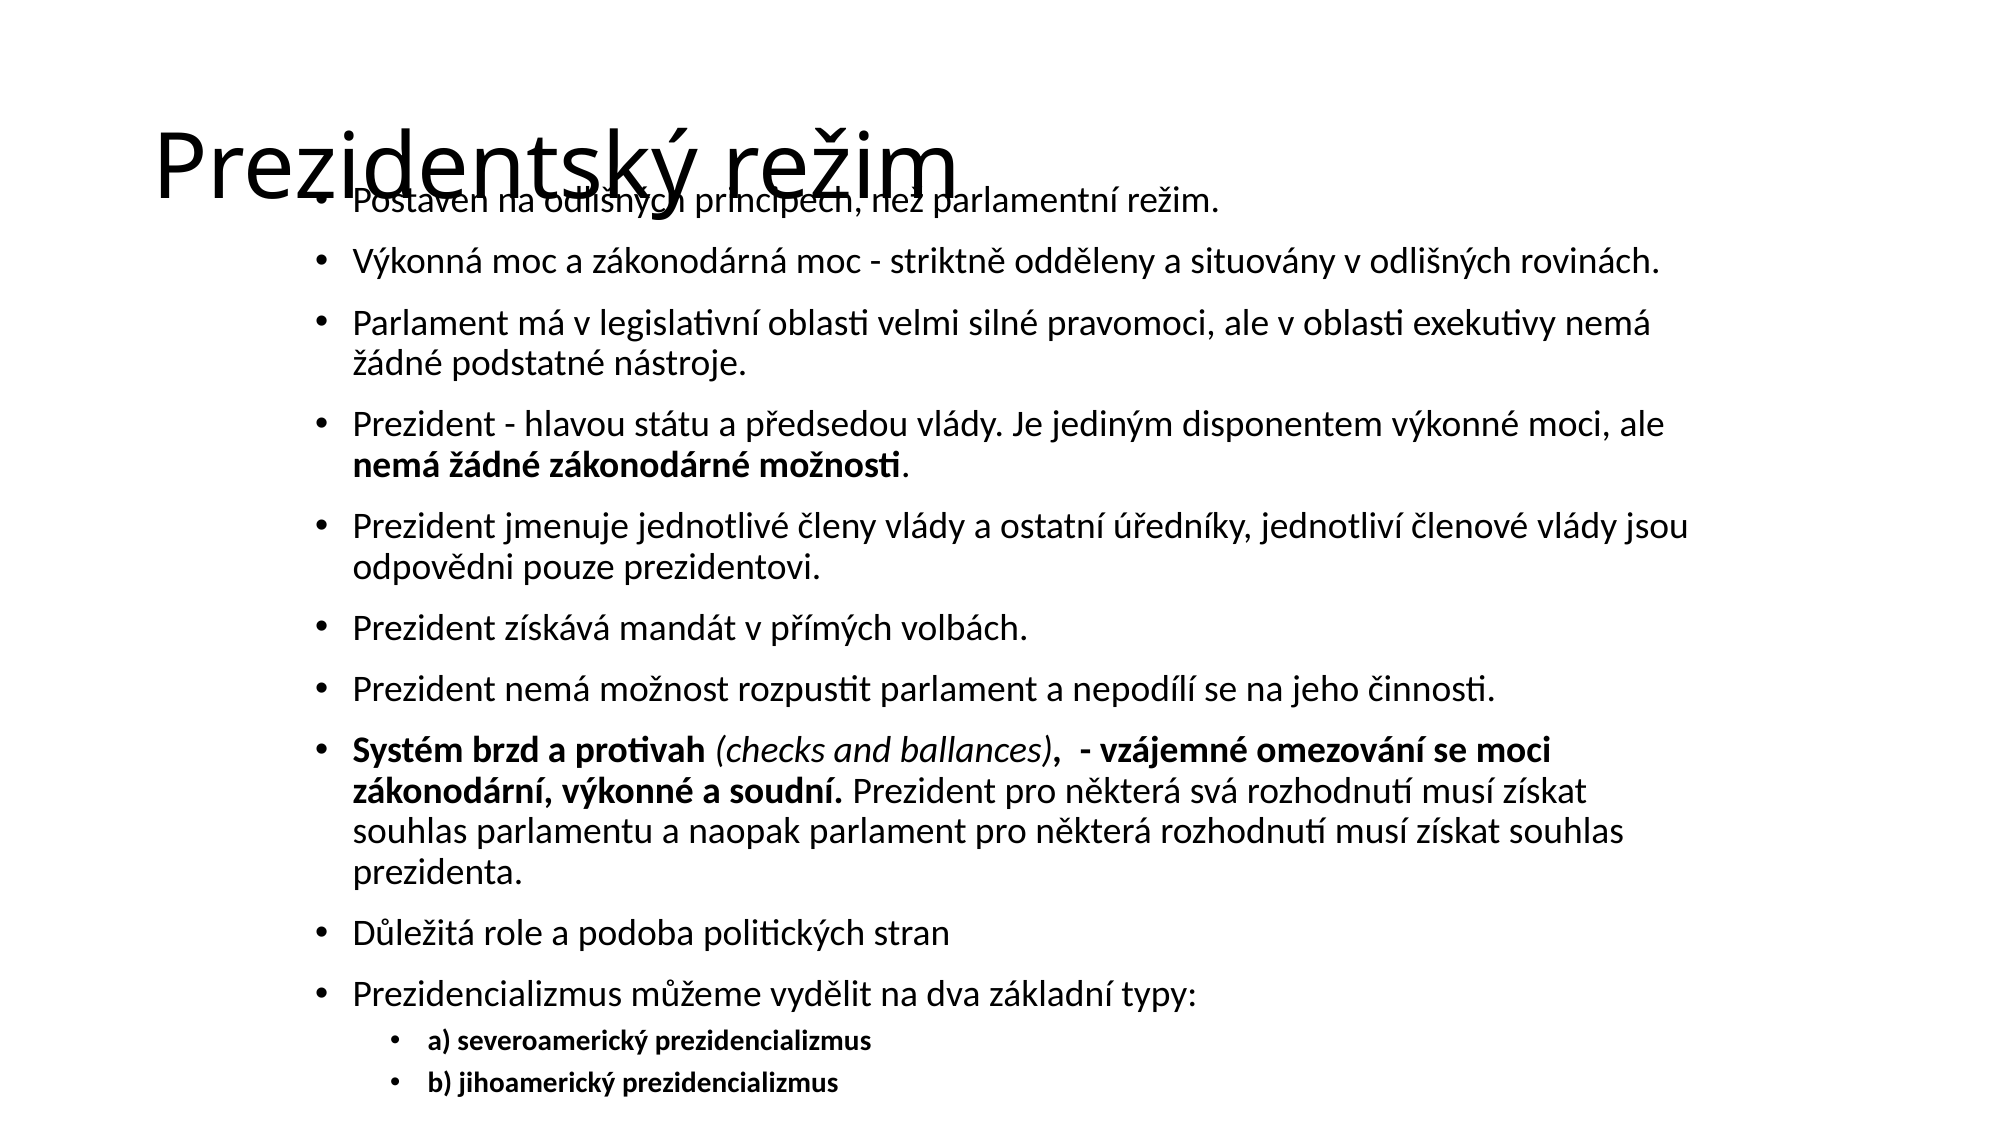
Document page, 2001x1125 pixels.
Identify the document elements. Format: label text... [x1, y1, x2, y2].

title Prezidentský režim [137, 59, 1863, 278]
list Postaven na odlišných principech, než parlamentní režim. Výkonná moc a zákonodárná moc - striktně odděleny a situovány v odlišných rovinách. Parlament má v legislativní oblasti velmi silné pravomoci, ale v oblasti exekutivy nemá žádné podstatné nástroje. Prezident - hlavou státu a předsedou vlády. Je jediným disponentem výkonné moci, ale nemá žádné zákonodárné možnosti. Prezident jmenuje jednotlivé členy vlády a ostatní úředníky, jednotliví členové vlády jsou odpovědni pouze prezidentovi. Prezident získává mandát v přímých volbách. Prezident nemá možnost rozpustit parlament a nepodílí se na jeho činnosti. Systém brzd a protivah (checks and ballances), - vzájemné omezování se moci zákonodární, výkonné a soudní. Prezident pro některá svá rozhodnutí musí získat souhlas parlamentu a naopak parlament pro některá rozhodnutí musí získat souhlas prezidenta. Důležitá role a podoba politických stran Prezidencializmus můžeme vydělit na dva základní typy: a) severoamerický prezidencializmus b) jihoamerický prezidencializmus [300, 172, 1725, 1125]
